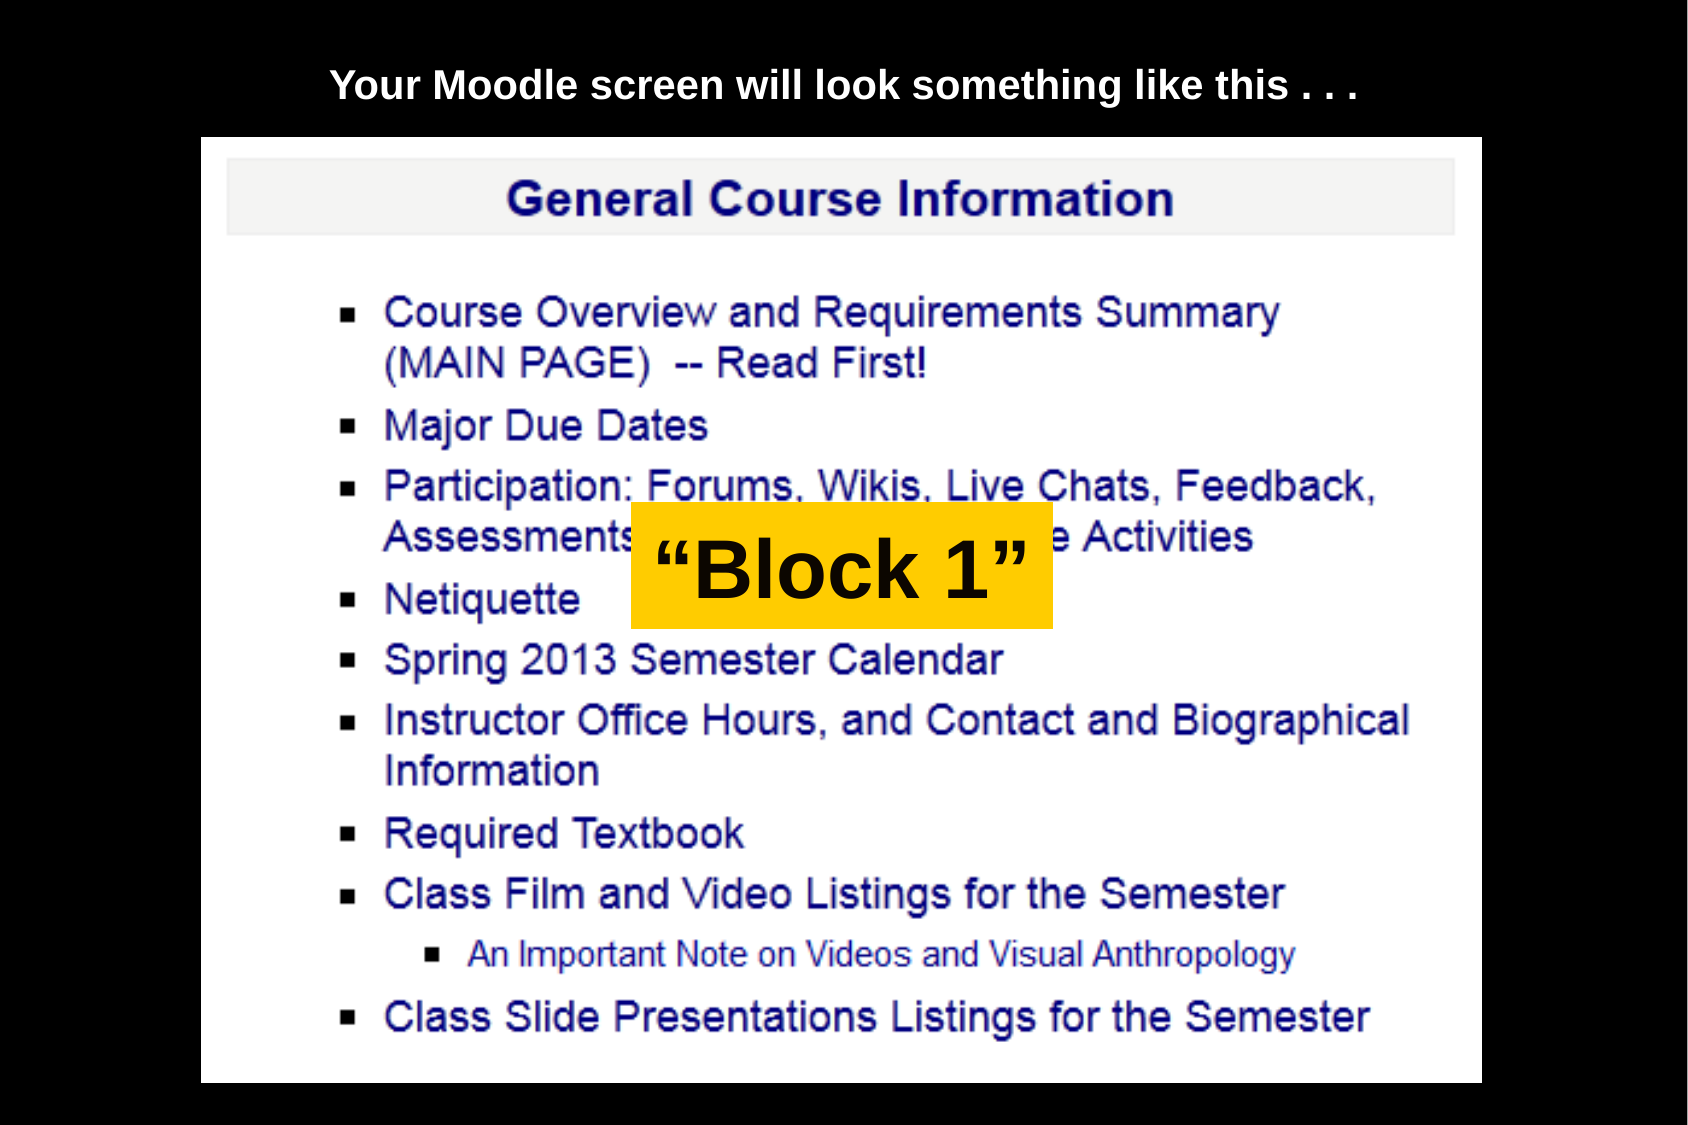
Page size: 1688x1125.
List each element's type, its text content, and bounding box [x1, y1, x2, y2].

picture [200, 137, 1482, 1083]
text_box Your Moodle screen will look something like this . . . [206, 50, 1482, 116]
